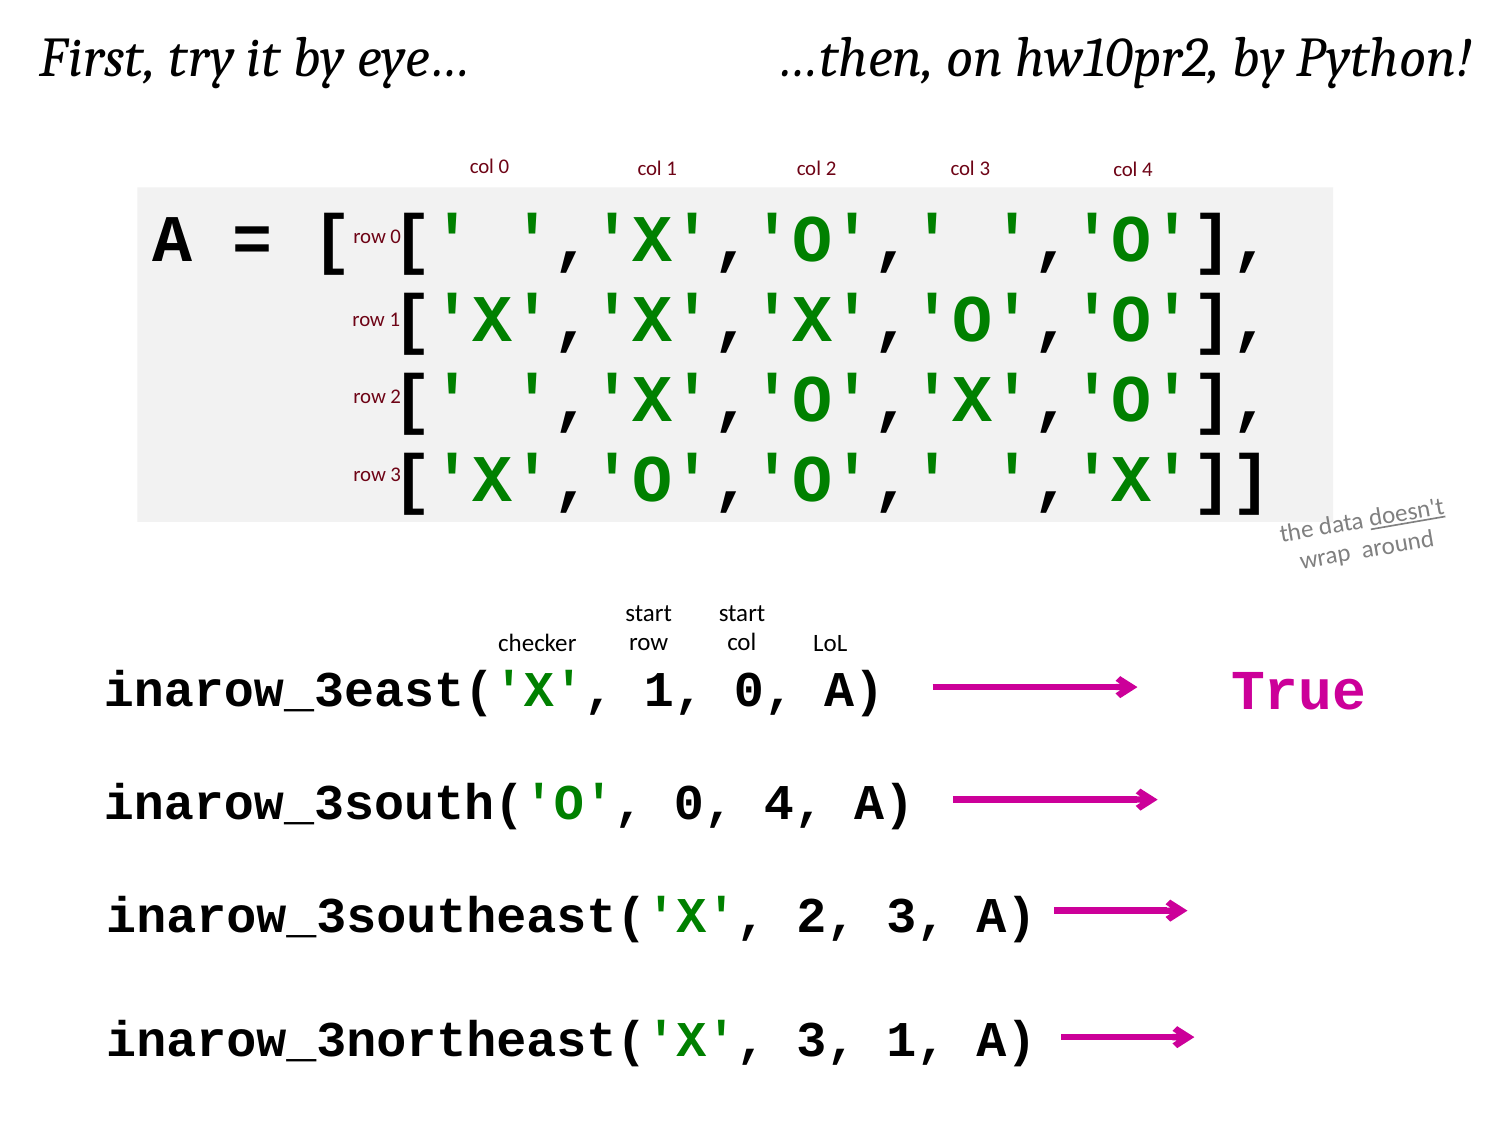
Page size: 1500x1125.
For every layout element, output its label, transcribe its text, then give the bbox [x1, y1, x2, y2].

text_box inarow_3southeast('X', 2, 3, A) [91, 874, 1052, 950]
text_box LoL [773, 618, 888, 664]
text_box col 1 [622, 147, 692, 188]
text_box row 0 [338, 215, 416, 256]
text_box inarow_3south('O', 0, 4, A) [89, 761, 929, 837]
text_box row 3 [338, 453, 416, 493]
text_box col 0 [454, 145, 525, 186]
text_box col 4 [1098, 148, 1168, 188]
text_box …then, on hw10pr2, by Python! [694, 12, 1488, 95]
text_box A = [ [' ','X','O',' ','O'], ['X','X','X','O','O'], [' ','X','O','X','O'], ['X','O','O',' ','X']] [137, 187, 1334, 522]
text_box row 2 [338, 375, 416, 416]
text_box inarow_3northeast('X', 3, 1, A) [91, 999, 1052, 1074]
text_box col 2 [781, 147, 852, 188]
text_box True [1186, 645, 1412, 728]
text_box the data doesn't wrap around [1240, 476, 1488, 591]
text_box col 3 [935, 147, 1006, 188]
text_box checker [455, 618, 602, 664]
text_box First, try it by eye… [24, 12, 603, 95]
text_box start col [698, 588, 786, 664]
text_box start row [602, 588, 695, 664]
text_box row 1 [337, 298, 415, 338]
text_box inarow_3east('X', 1, 0, A) [89, 649, 899, 724]
